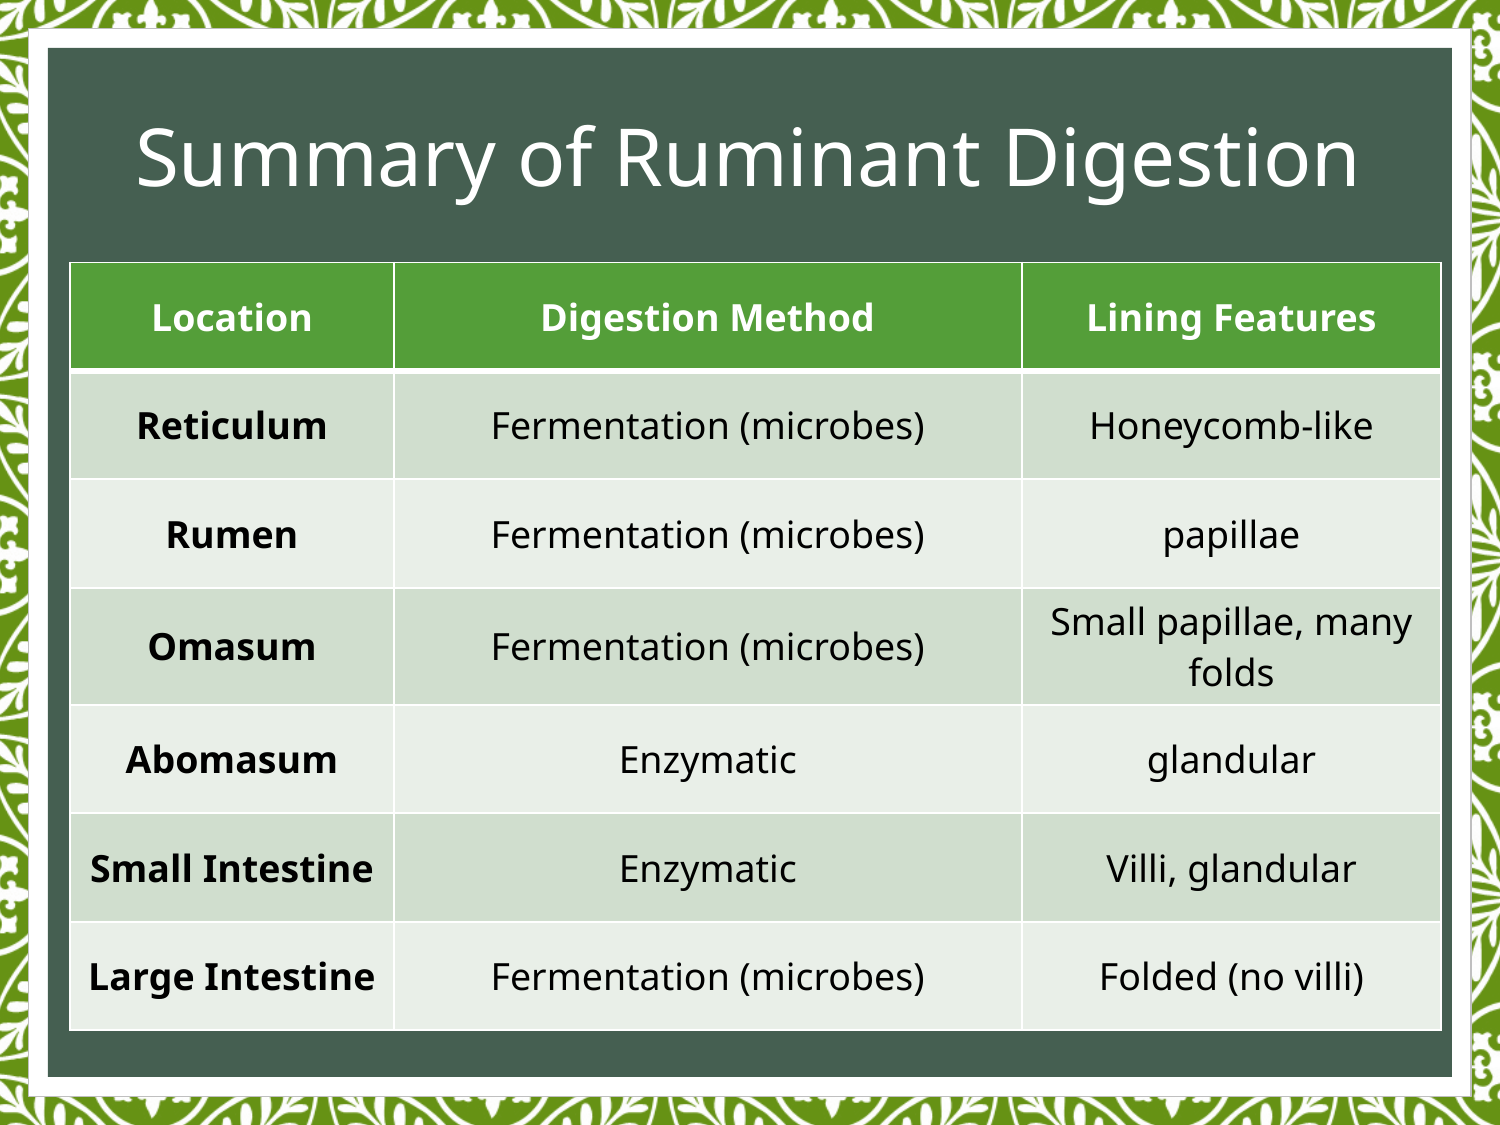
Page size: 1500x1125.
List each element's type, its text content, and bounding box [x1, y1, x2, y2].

table_cell Reticulum [71, 374, 393, 478]
table_cell Omasum [71, 589, 393, 704]
table_cell Villi, glandular [1023, 814, 1440, 921]
table_cell Fermentation (microbes) [395, 480, 1021, 587]
table_header Lining Features [1023, 263, 1440, 368]
table_cell Rumen [71, 480, 393, 587]
table_cell Fermentation (microbes) [395, 923, 1021, 1029]
table_cell glandular [1023, 706, 1440, 812]
table_cell Folded (no villi) [1023, 923, 1440, 1029]
table_cell Fermentation (microbes) [395, 589, 1021, 704]
table_cell Small Intestine [71, 814, 393, 921]
table_cell Enzymatic [395, 706, 1021, 812]
table_cell papillae [1023, 480, 1440, 587]
table_cell Enzymatic [395, 814, 1021, 921]
table_header Location [71, 263, 393, 368]
table_cell Abomasum [71, 706, 393, 812]
table_cell Fermentation (microbes) [395, 374, 1021, 478]
table_header Digestion Method [395, 263, 1021, 368]
table_cell Honeycomb-like [1023, 374, 1440, 478]
title Summary of Ruminant Digestion [120, 105, 1380, 216]
table_cell Large Intestine [71, 923, 393, 1029]
table_cell Small papillae, many folds [1023, 589, 1440, 704]
